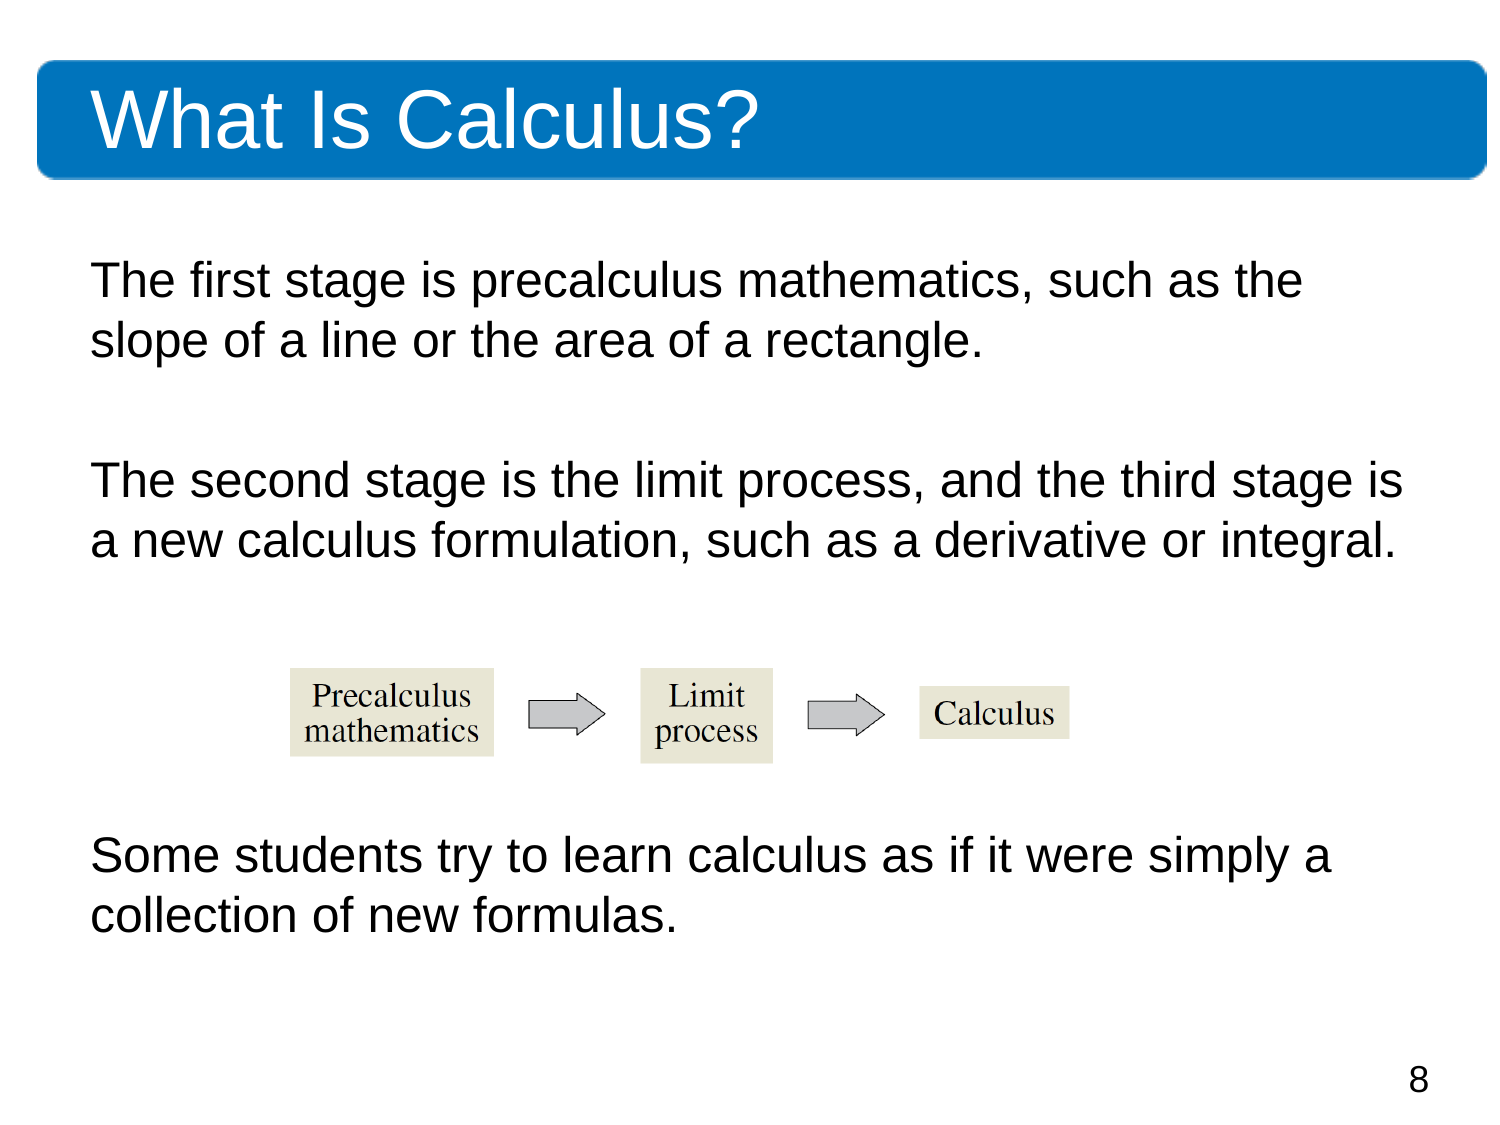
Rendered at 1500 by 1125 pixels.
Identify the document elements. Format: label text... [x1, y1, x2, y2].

title What Is Calculus? [74, 56, 1439, 173]
picture [274, 637, 1101, 777]
picture [37, 60, 1487, 180]
list The first stage is precalculus mathematics, such as the slope of a line or the area of a rectangle. The second stage is the limit process, and the third stage is a new calculus formulation, such as a derivative or integral. Some students try to learn calculus as if it were simply a collection of new formulas. [74, 239, 1438, 1076]
